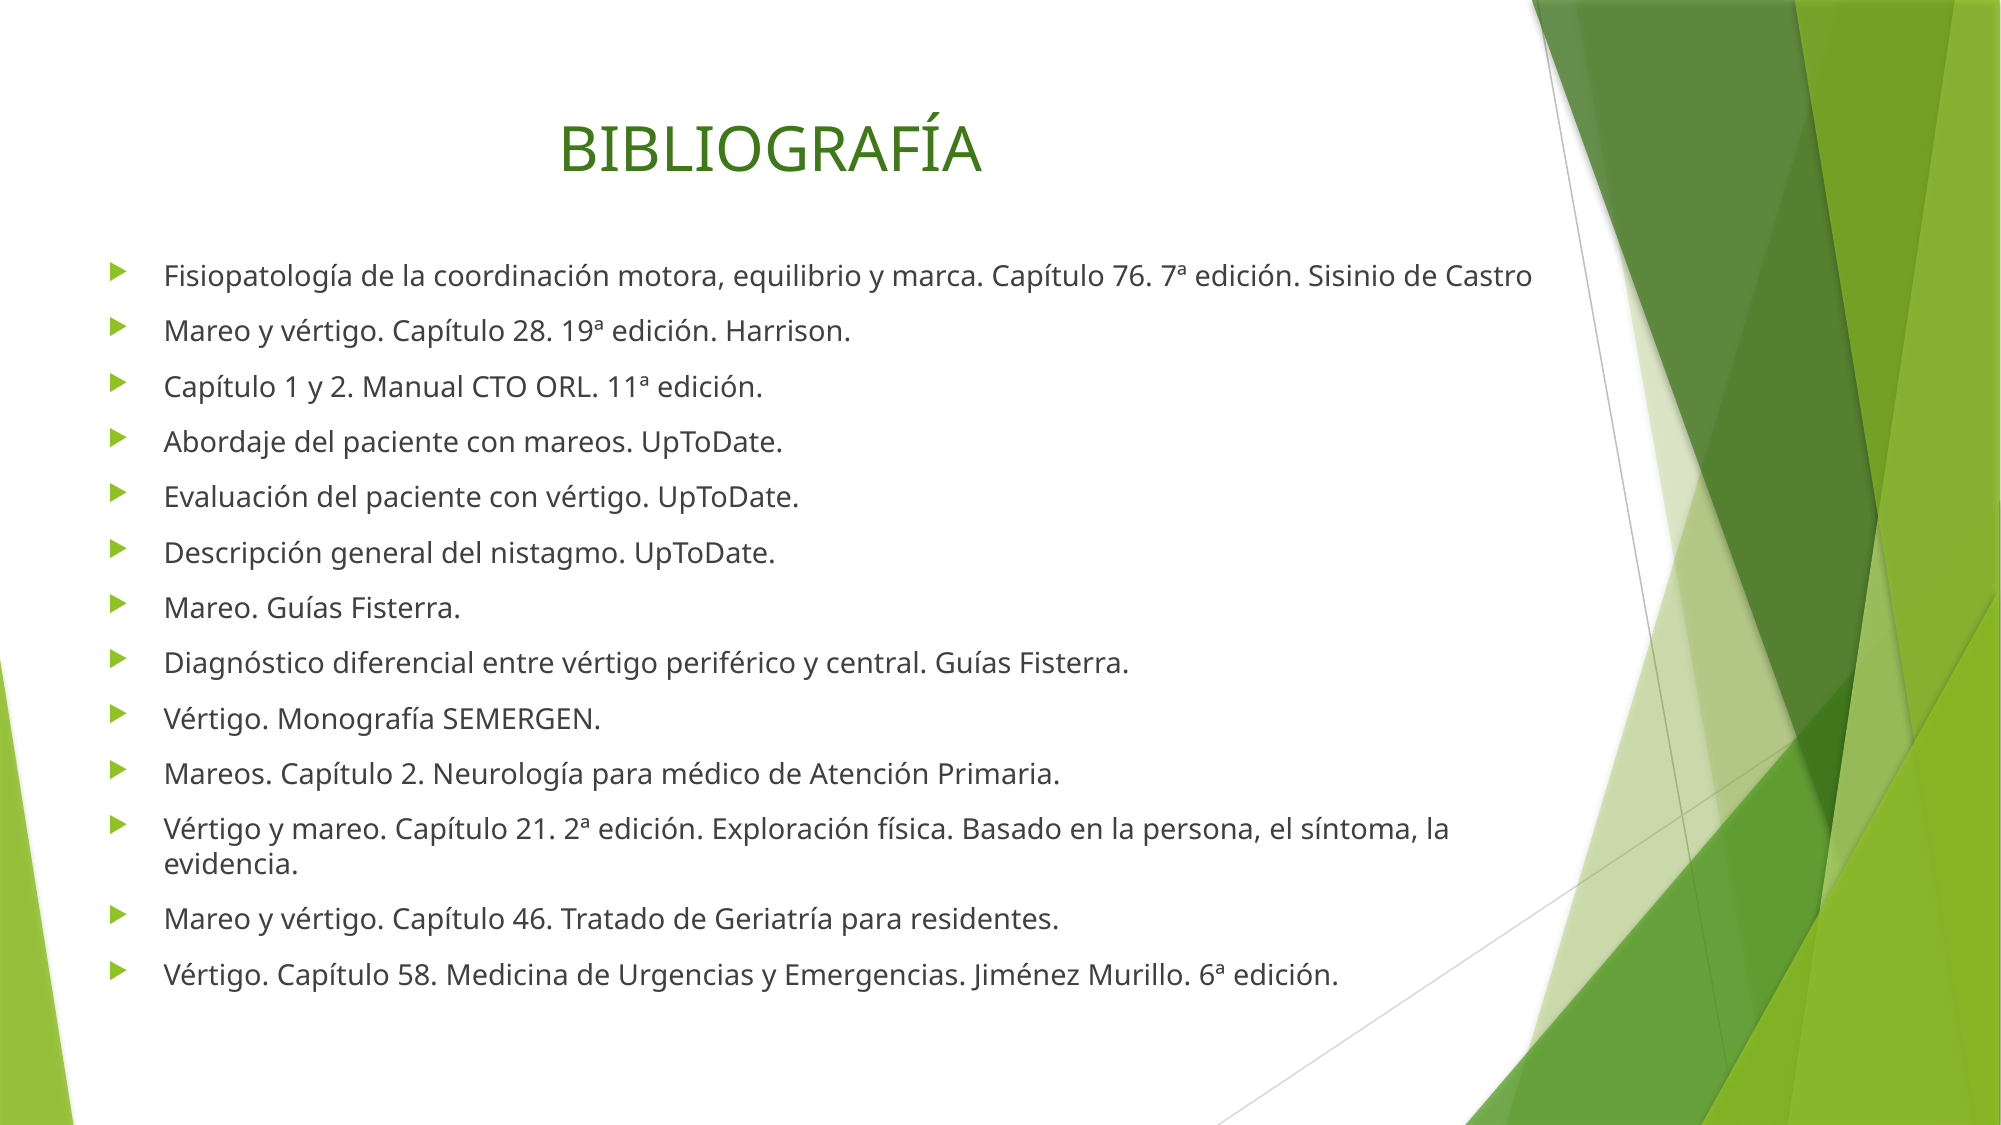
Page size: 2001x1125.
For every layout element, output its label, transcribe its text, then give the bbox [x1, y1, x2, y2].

list Fisiopatología de la coordinación motora, equilibrio y marca. Capítulo 76. 7ª edición. Sisinio de Castro Mareo y vértigo. Capítulo 28. 19ª edición. Harrison. Capítulo 1 y 2. Manual CTO ORL. 11ª edición. Abordaje del paciente con mareos. UpToDate. Evaluación del paciente con vértigo. UpToDate. Descripción general del nistagmo. UpToDate. Mareo. Guías Fisterra. Diagnóstico diferencial entre vértigo periférico y central. Guías Fisterra. Vértigo. Monografía SEMERGEN. Mareos. Capítulo 2. Neurología para médico de Atención Primaria. Vértigo y mareo. Capítulo 21. 2ª edición. Exploración física. Basado en la persona, el síntoma, la evidencia. Mareo y vértigo. Capítulo 46. Tratado de Geriatría para residentes. Vértigo. Capítulo 58. Medicina de Urgencias y Emergencias. Jiménez Murillo. 6ª edición. [92, 249, 1555, 1028]
title BIBLIOGRAFÍA [65, 97, 1476, 196]
